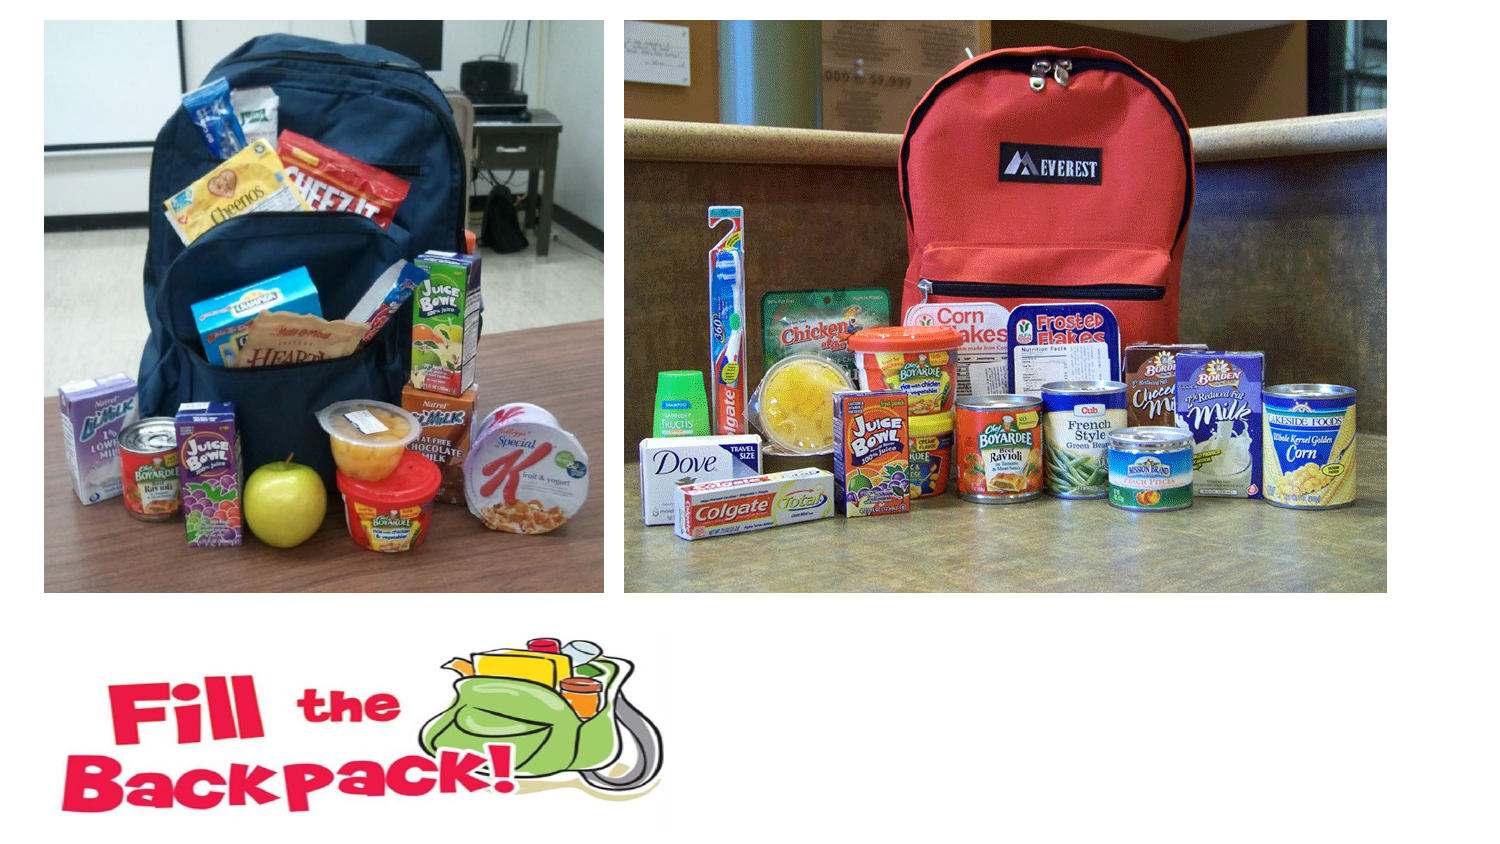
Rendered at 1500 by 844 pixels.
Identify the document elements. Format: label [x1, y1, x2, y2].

picture [624, 20, 1387, 593]
picture [44, 20, 604, 593]
picture [44, 627, 666, 835]
